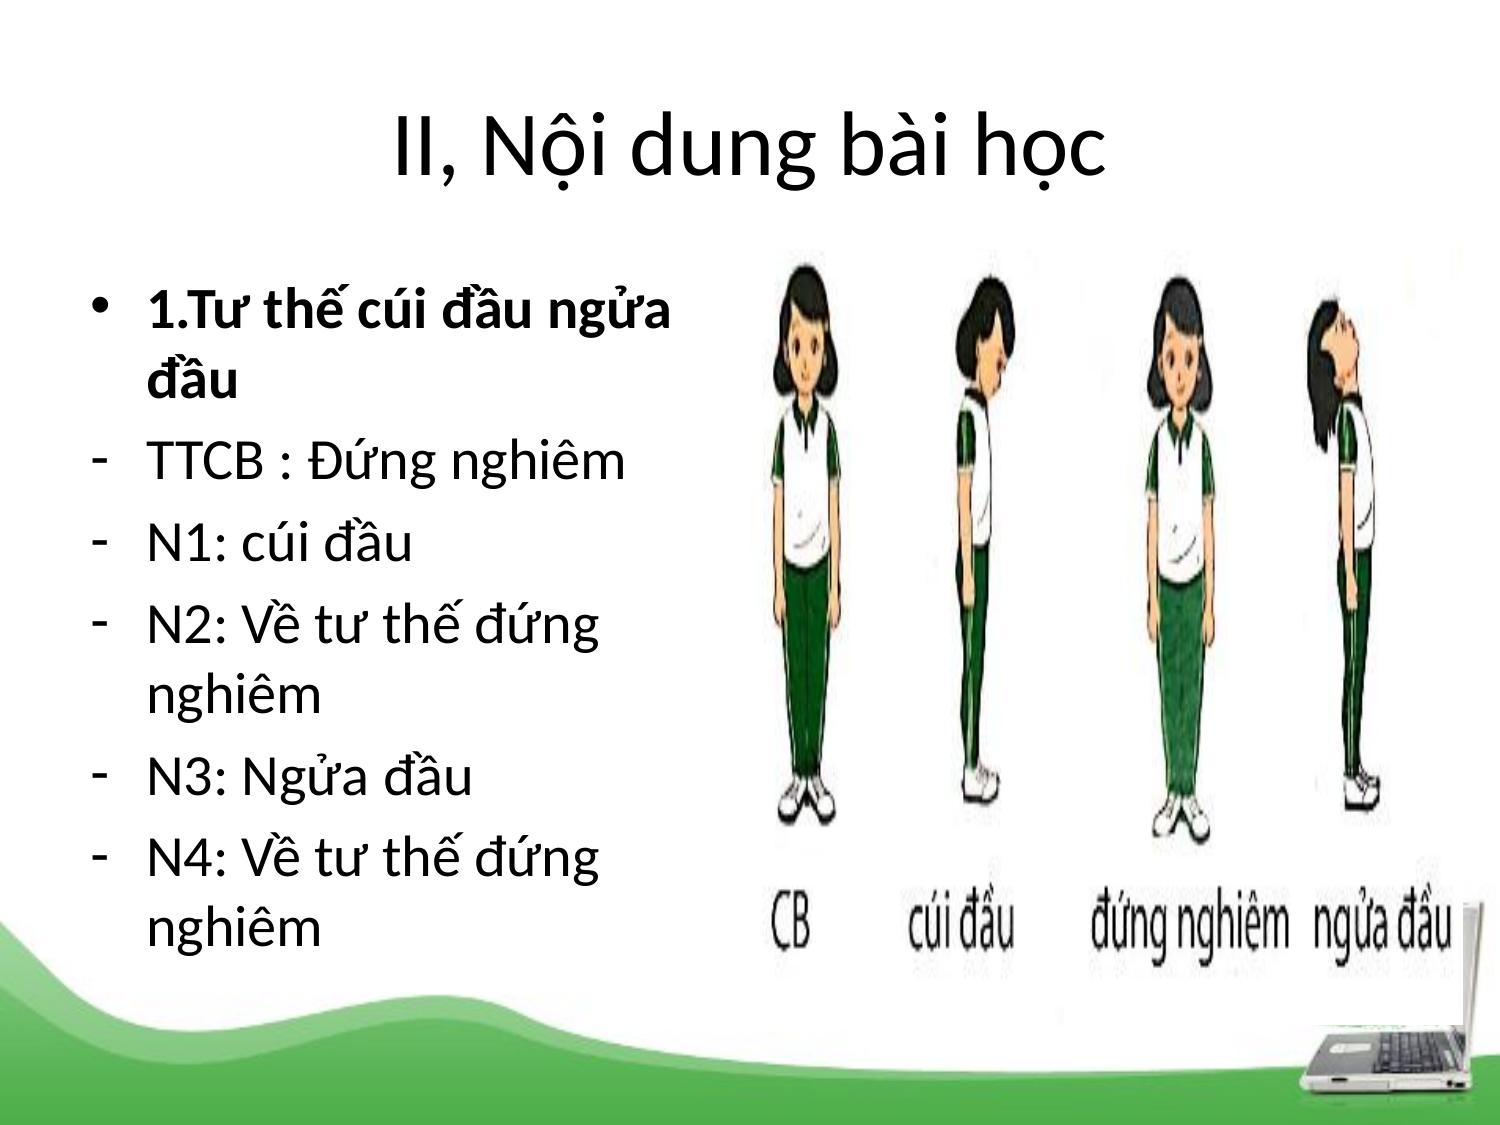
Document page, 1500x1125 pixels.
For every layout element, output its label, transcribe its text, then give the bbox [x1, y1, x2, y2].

picture [0, 0, 1500, 1125]
list 1.Tư thế cúi đầu ngửa đầu TTCB : Đứng nghiêm N1: cúi đầu N2: Về tư thế đứng nghiêm N3: Ngửa đầu N4: Về tư thế đứng nghiêm [75, 262, 738, 1005]
title II, Nội dung bài học [75, 45, 1425, 233]
